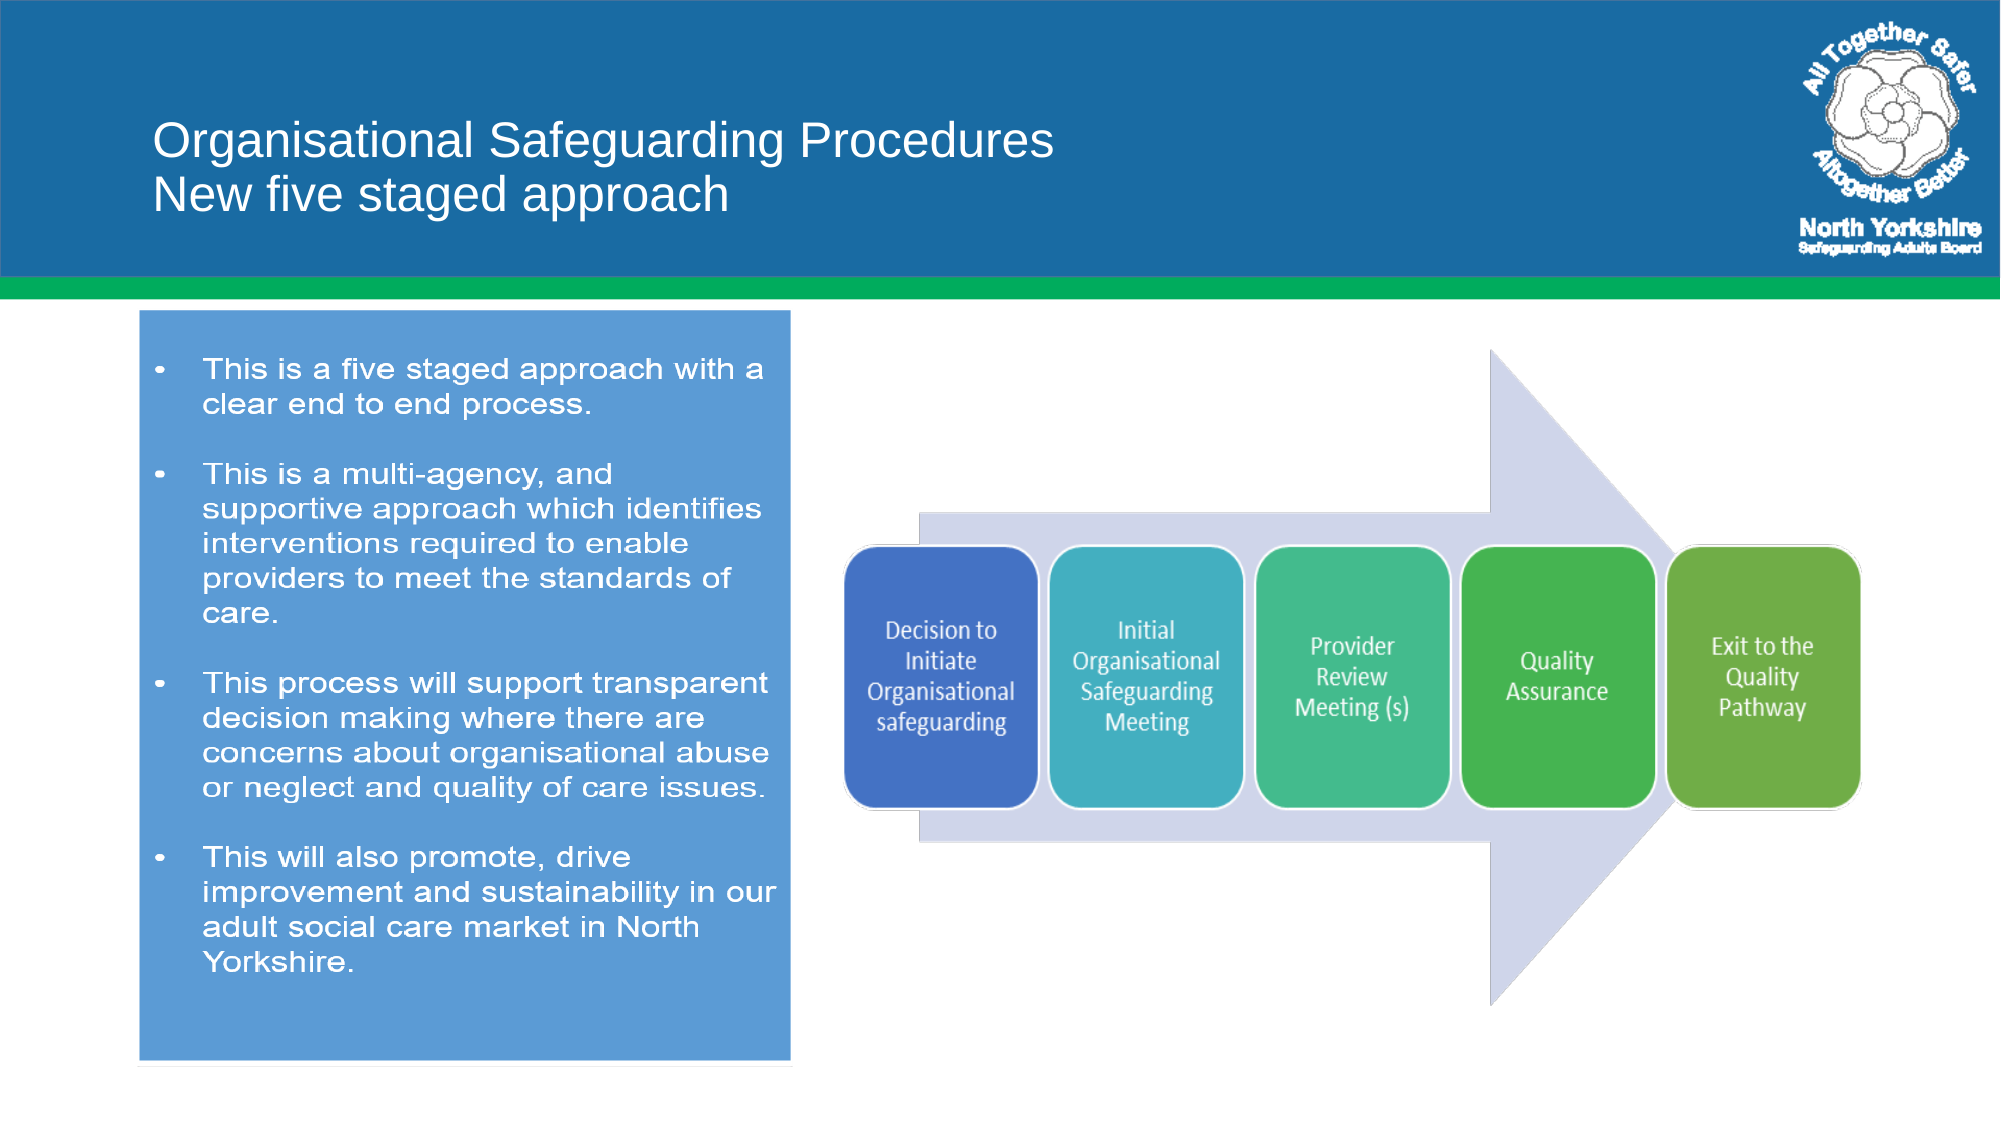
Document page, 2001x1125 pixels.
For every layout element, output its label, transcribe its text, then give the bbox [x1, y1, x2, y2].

picture [137, 308, 797, 1067]
title Organisational Safeguarding Procedures New five staged approach [137, 59, 1786, 278]
picture [1785, 16, 1996, 270]
list [797, 308, 1863, 1023]
picture [841, 349, 1863, 1006]
